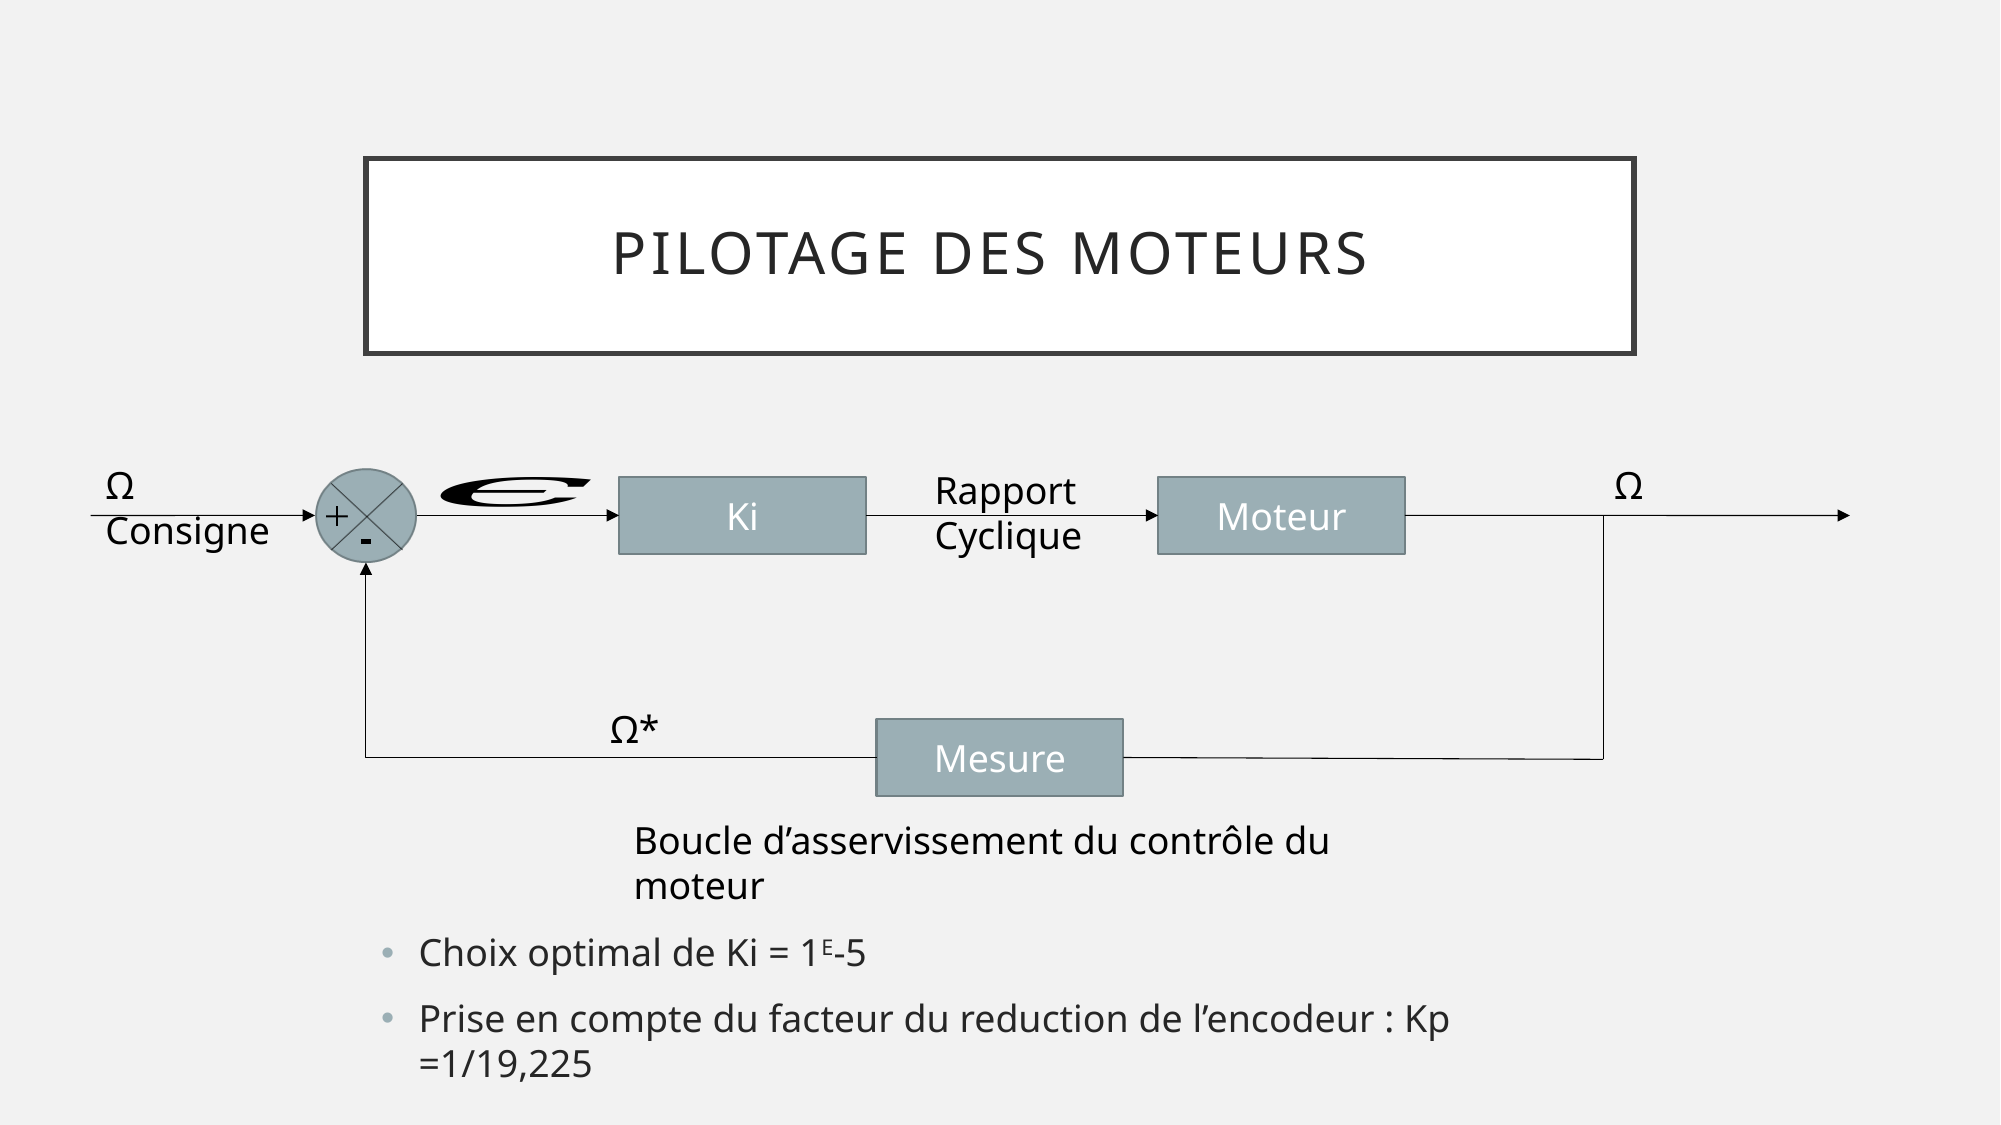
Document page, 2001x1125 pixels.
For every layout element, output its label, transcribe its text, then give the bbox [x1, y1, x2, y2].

text_box Mesure [875, 718, 1124, 797]
text_box Boucle d’asservissement du contrôle du moteur [618, 809, 1382, 915]
text_box Rapport Cyclique [919, 516, 1105, 565]
text_box Ω [1599, 454, 1669, 515]
text_box Ω Consigne [90, 454, 304, 515]
text_box Ω Consigne [90, 516, 304, 560]
picture [314, 468, 417, 563]
text_box Rapport Cyclique [919, 460, 1105, 515]
list Choix optimal de Ki = 1E-5 Prise en compte du facteur du reduction de l’encodeur : Kp =1/19,225 [366, 921, 1634, 1078]
text_box Ki [618, 476, 867, 555]
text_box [365, 562, 877, 758]
title Pilotage des moteurs [363, 156, 1637, 356]
text_box Moteur [1157, 476, 1406, 555]
